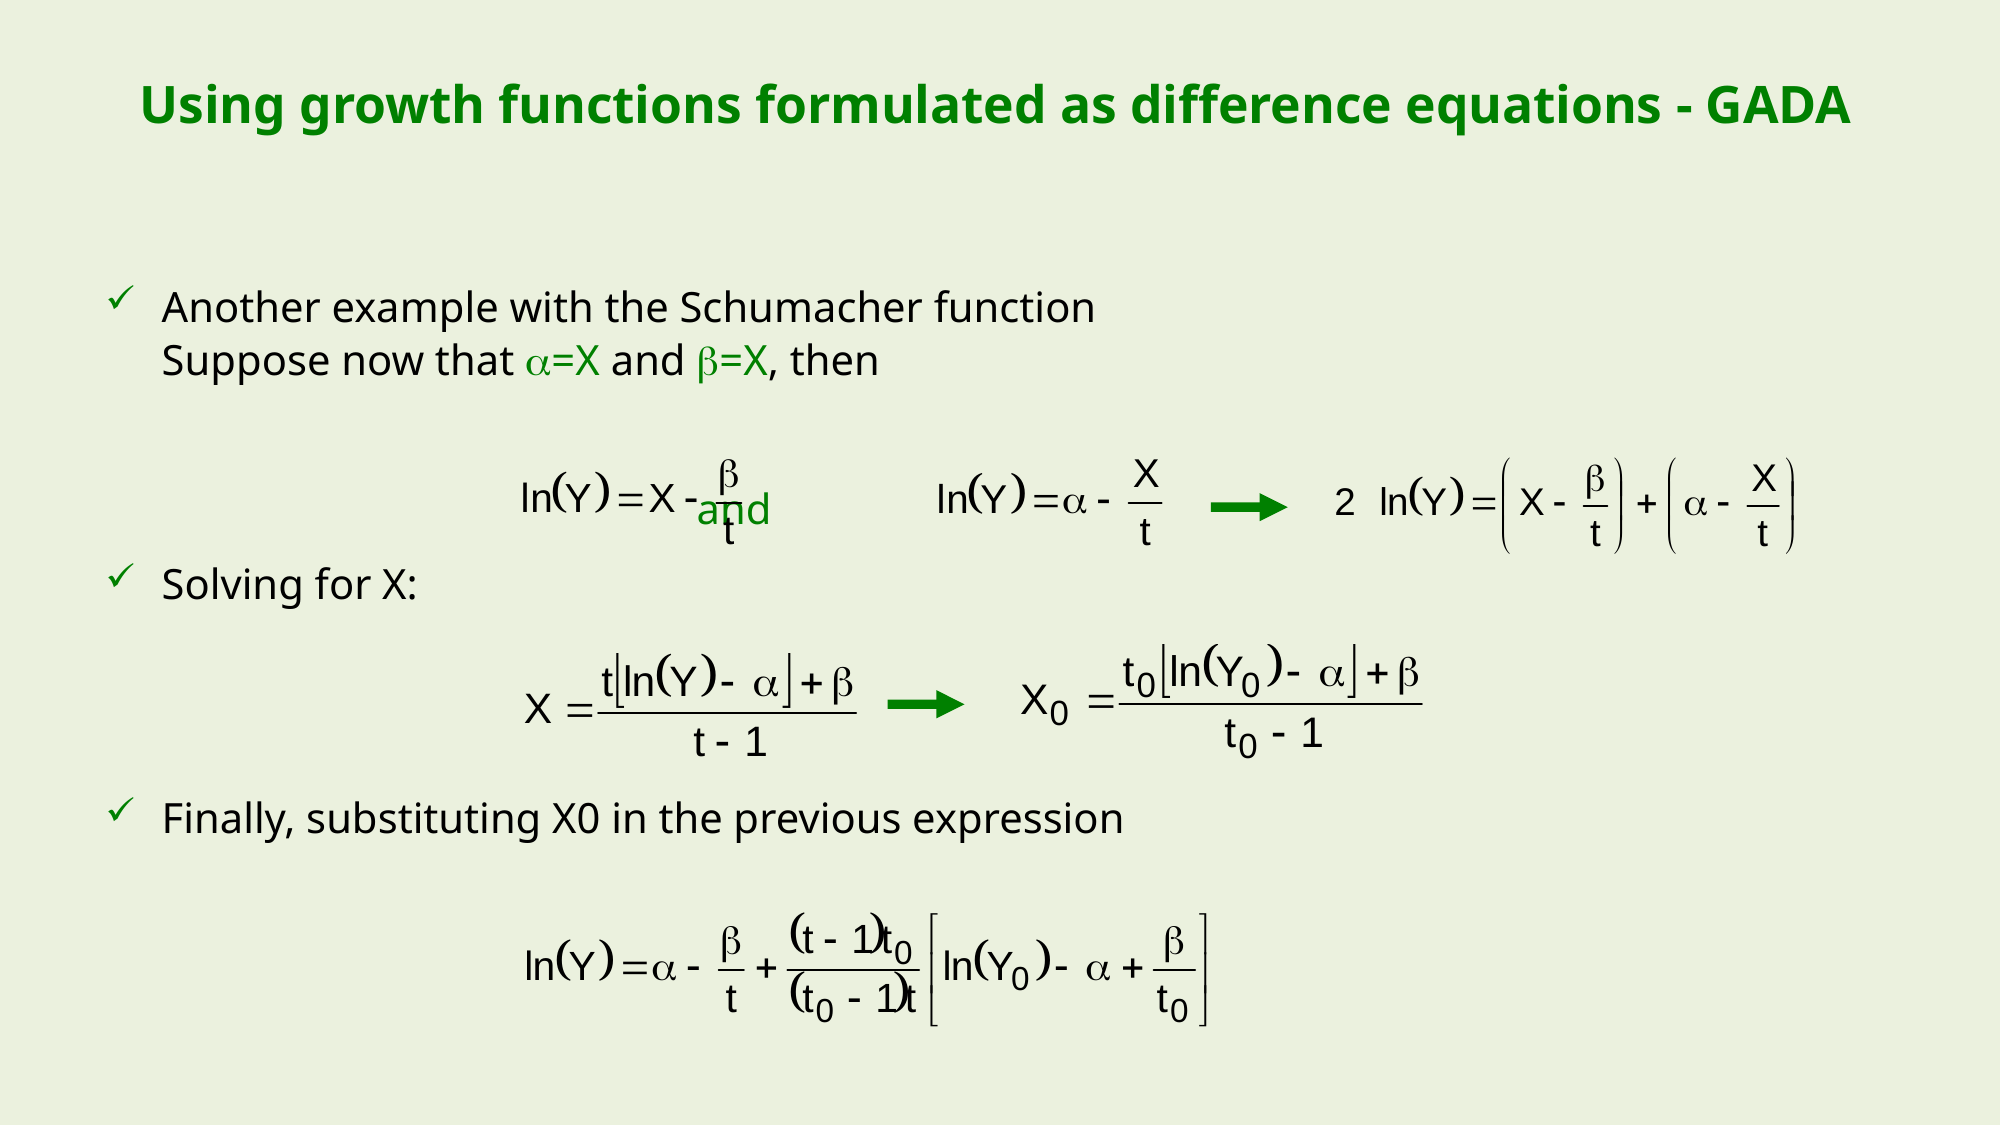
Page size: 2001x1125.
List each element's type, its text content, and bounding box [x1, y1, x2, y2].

text_box [1210, 500, 1288, 514]
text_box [1011, 644, 1430, 769]
text_box [887, 698, 965, 711]
list Another example with the Schumacher function Suppose now that =X and =X, then and Solving for X: Finally, substituting X0 in the previous expression [90, 255, 1934, 1081]
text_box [1328, 449, 1806, 566]
title Using growth functions formulated as difference equations - GADA [39, 45, 1953, 161]
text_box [519, 905, 1221, 1037]
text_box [515, 653, 865, 767]
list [515, 446, 752, 554]
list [931, 447, 1171, 554]
